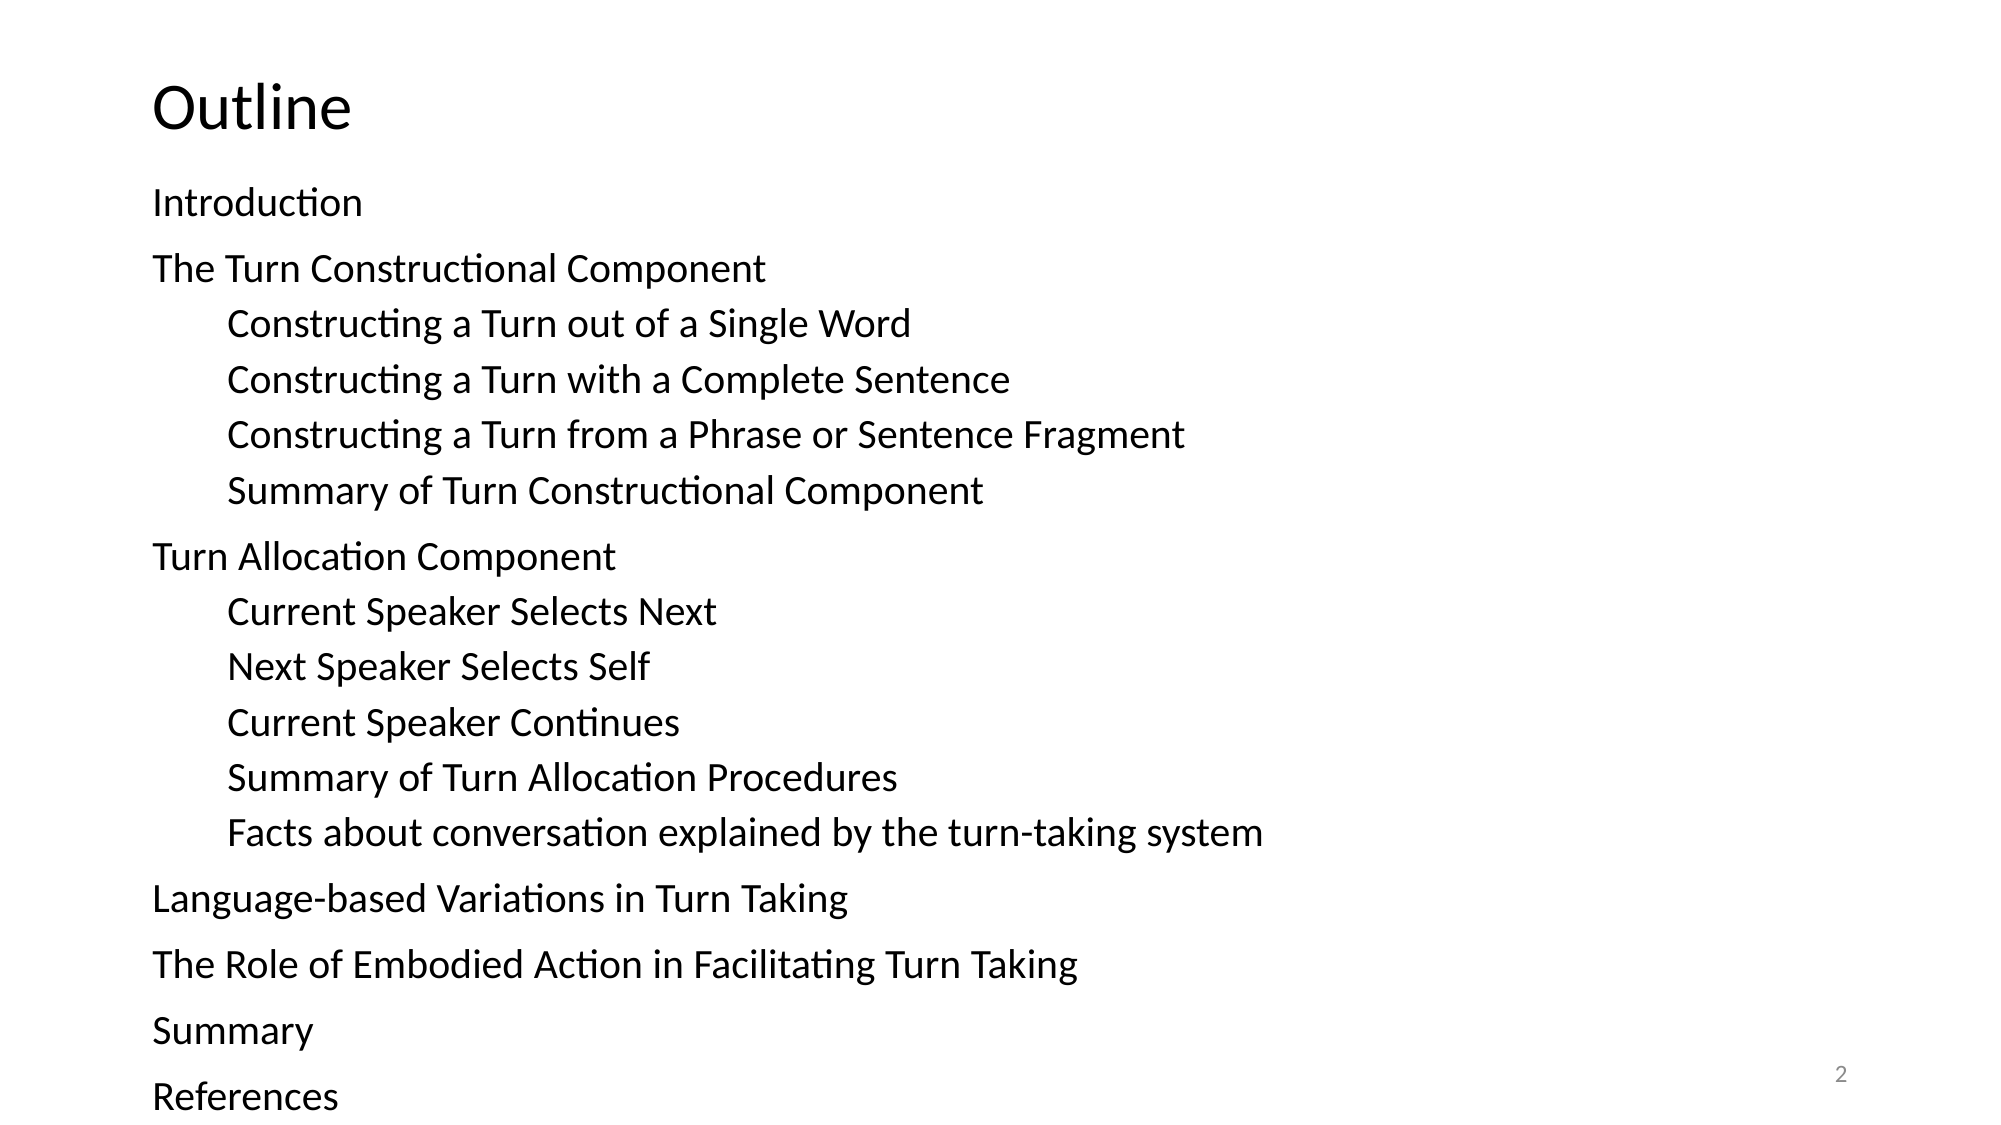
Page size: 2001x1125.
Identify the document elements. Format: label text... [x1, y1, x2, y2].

slide_number 2 [1412, 1042, 1863, 1103]
list Introduction The Turn Constructional Component Constructing a Turn out of a Single Word Constructing a Turn with a Complete Sentence Constructing a Turn from a Phrase or Sentence Fragment Summary of Turn Constructional Component Turn Allocation Component Current Speaker Selects Next Next Speaker Selects Self Current Speaker Continues Summary of Turn Allocation Procedures Facts about conversation explained by the turn-taking system Language-based Variations in Turn Taking The Role of Embodied Action in Facilitating Turn Taking Summary References [137, 173, 1863, 1125]
title Outline [137, 59, 1863, 157]
